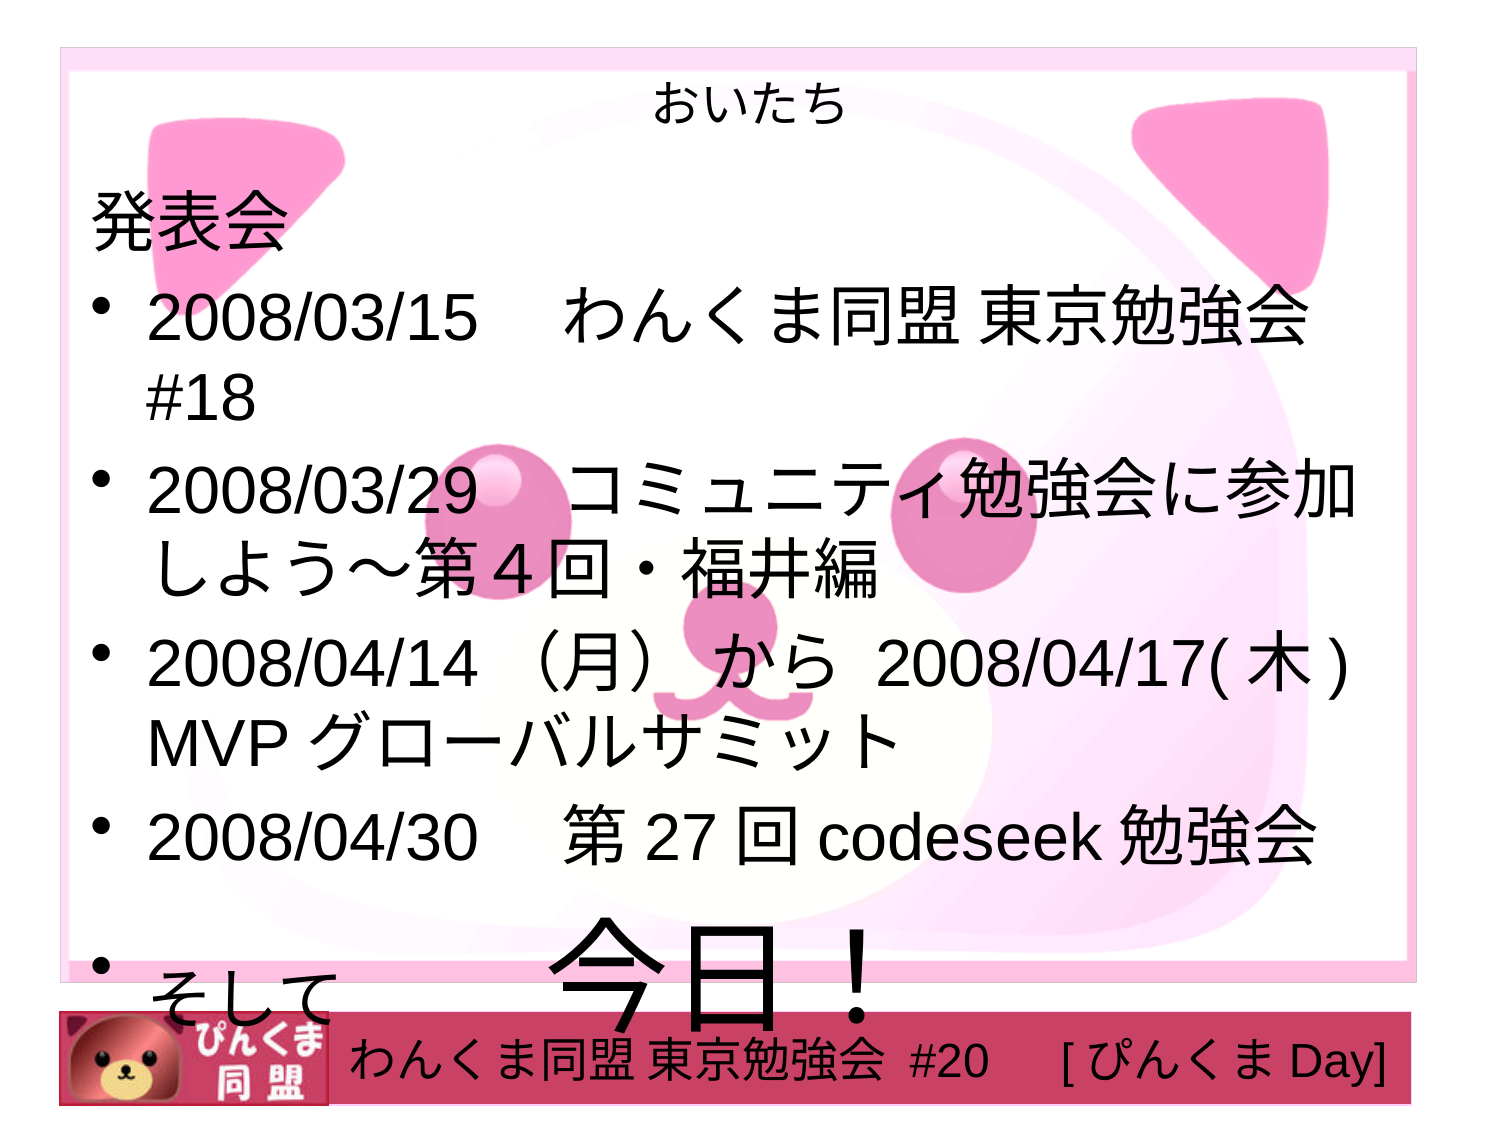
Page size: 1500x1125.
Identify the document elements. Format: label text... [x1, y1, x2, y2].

title おいたち [74, 44, 1426, 162]
picture [59, 1011, 329, 1106]
list 部分変形 WPF の ModelVisual3D はまとめて移動・拡大縮小・回転できますが、一パーツであるスカートのすそが広がったり、髪の毛が広がったりはできません。 スキニングやモーフィングの技術を応用して開口部の移動・拡大縮小・回転を行い、他の頂点は自動的にそれに合わせて補間することができます。 CPUの負荷がかかりますので多用することはできません。 [59, 46, 1418, 984]
list 発表会 2008/03/15 わんくま同盟 東京勉強会 #18 2008/03/29 コミュニティ勉強会に参加しよう～第４回・福井編 2008/04/14（月） から 2008/04/17(木) MVPグローバルサミット 2008/04/30 第27回codeseek勉強会 そして 今日！ [74, 172, 1426, 1006]
